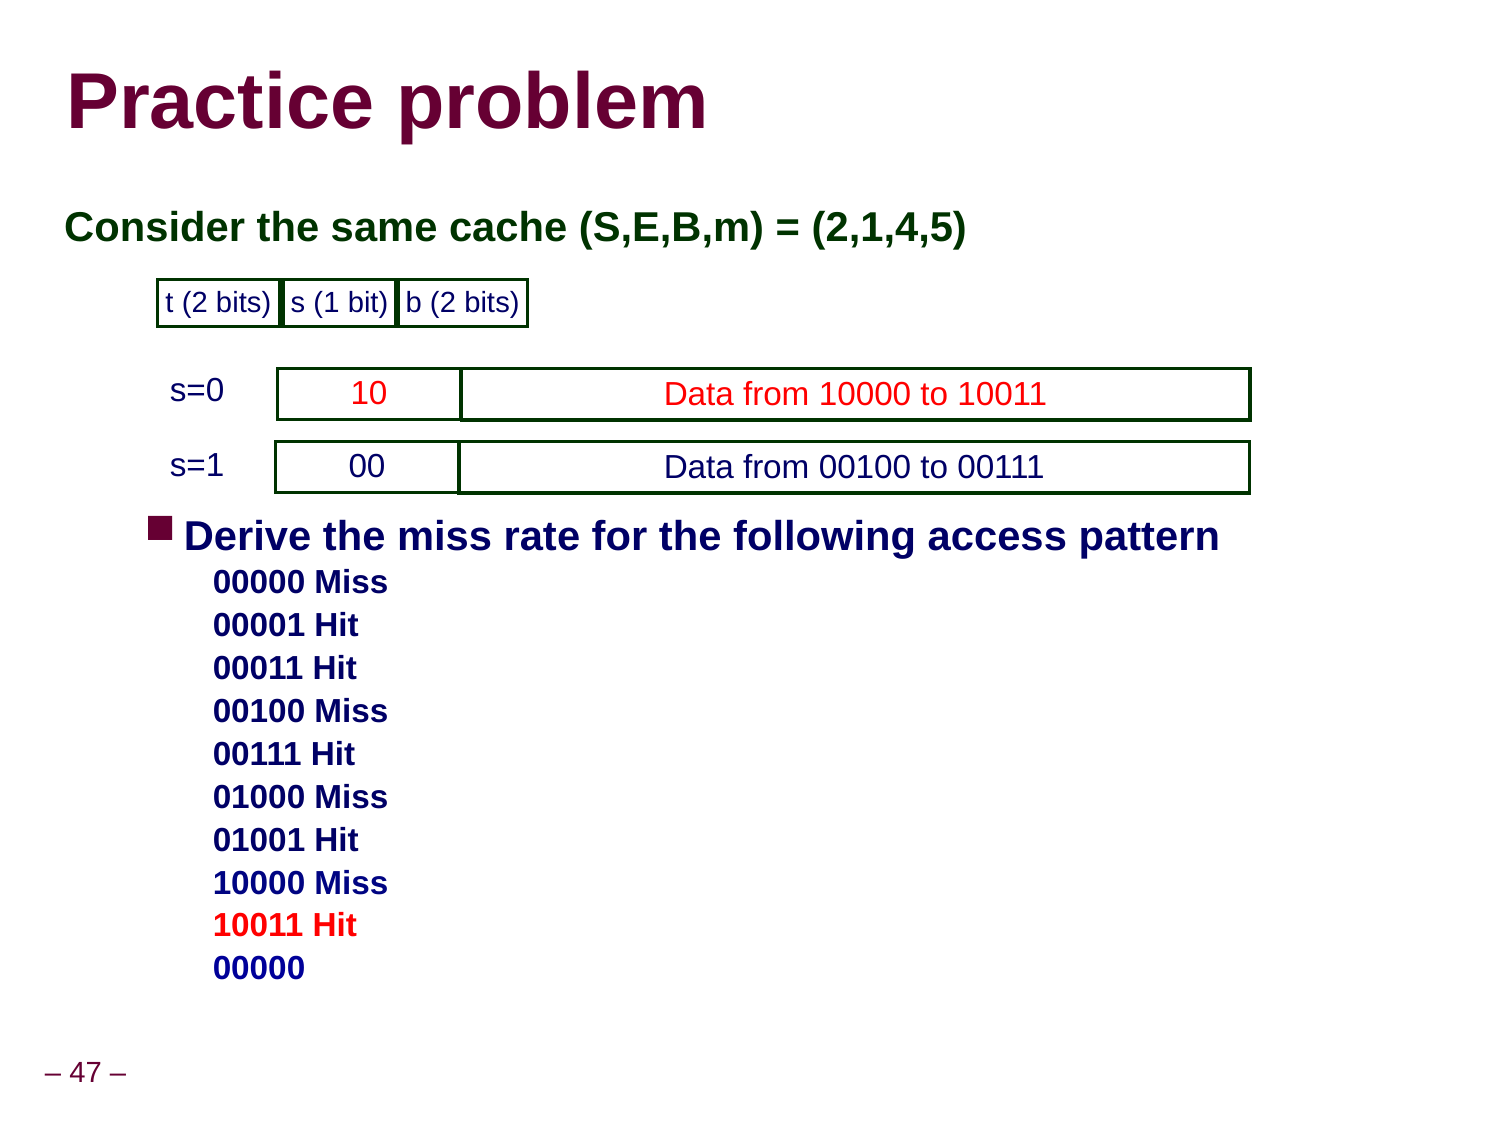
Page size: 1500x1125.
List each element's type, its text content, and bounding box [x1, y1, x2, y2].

title Practice problem [66, 40, 1495, 168]
list Consider the same cache (S,E,B,m) = (2,1,4,5) Derive the miss rate for the following access pattern 00000 Miss 00001 Hit 00011 Hit 00100 Miss 00111 Hit 01000 Miss 01001 Hit 10000 Miss 10011 Hit 00000 [47, 199, 1410, 1056]
